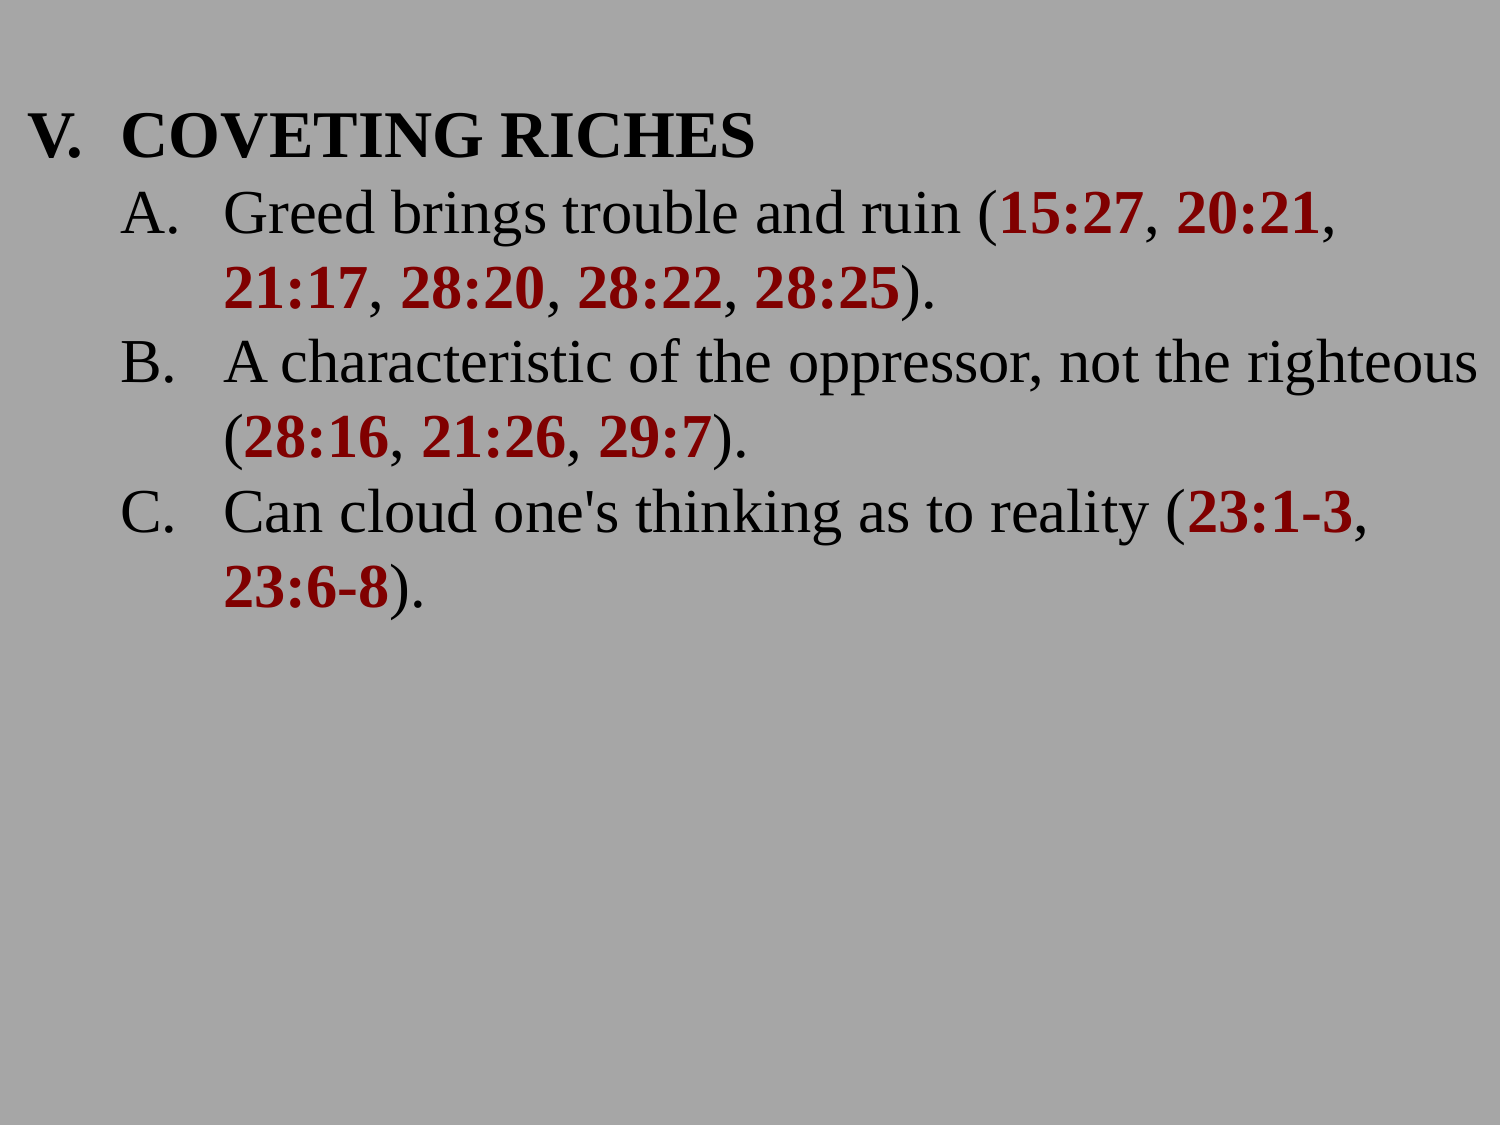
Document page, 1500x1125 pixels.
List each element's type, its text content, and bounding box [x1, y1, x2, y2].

text_box COVETING RICHES Greed brings trouble and ruin (15:27, 20:21, 21:17, 28:20, 28:22, 28:25). A characteristic of the oppressor, not the righteous (28:16, 21:26, 29:7). Can cloud one's thinking as to reality (23:1-3, 23:6-8). [12, 13, 1500, 703]
